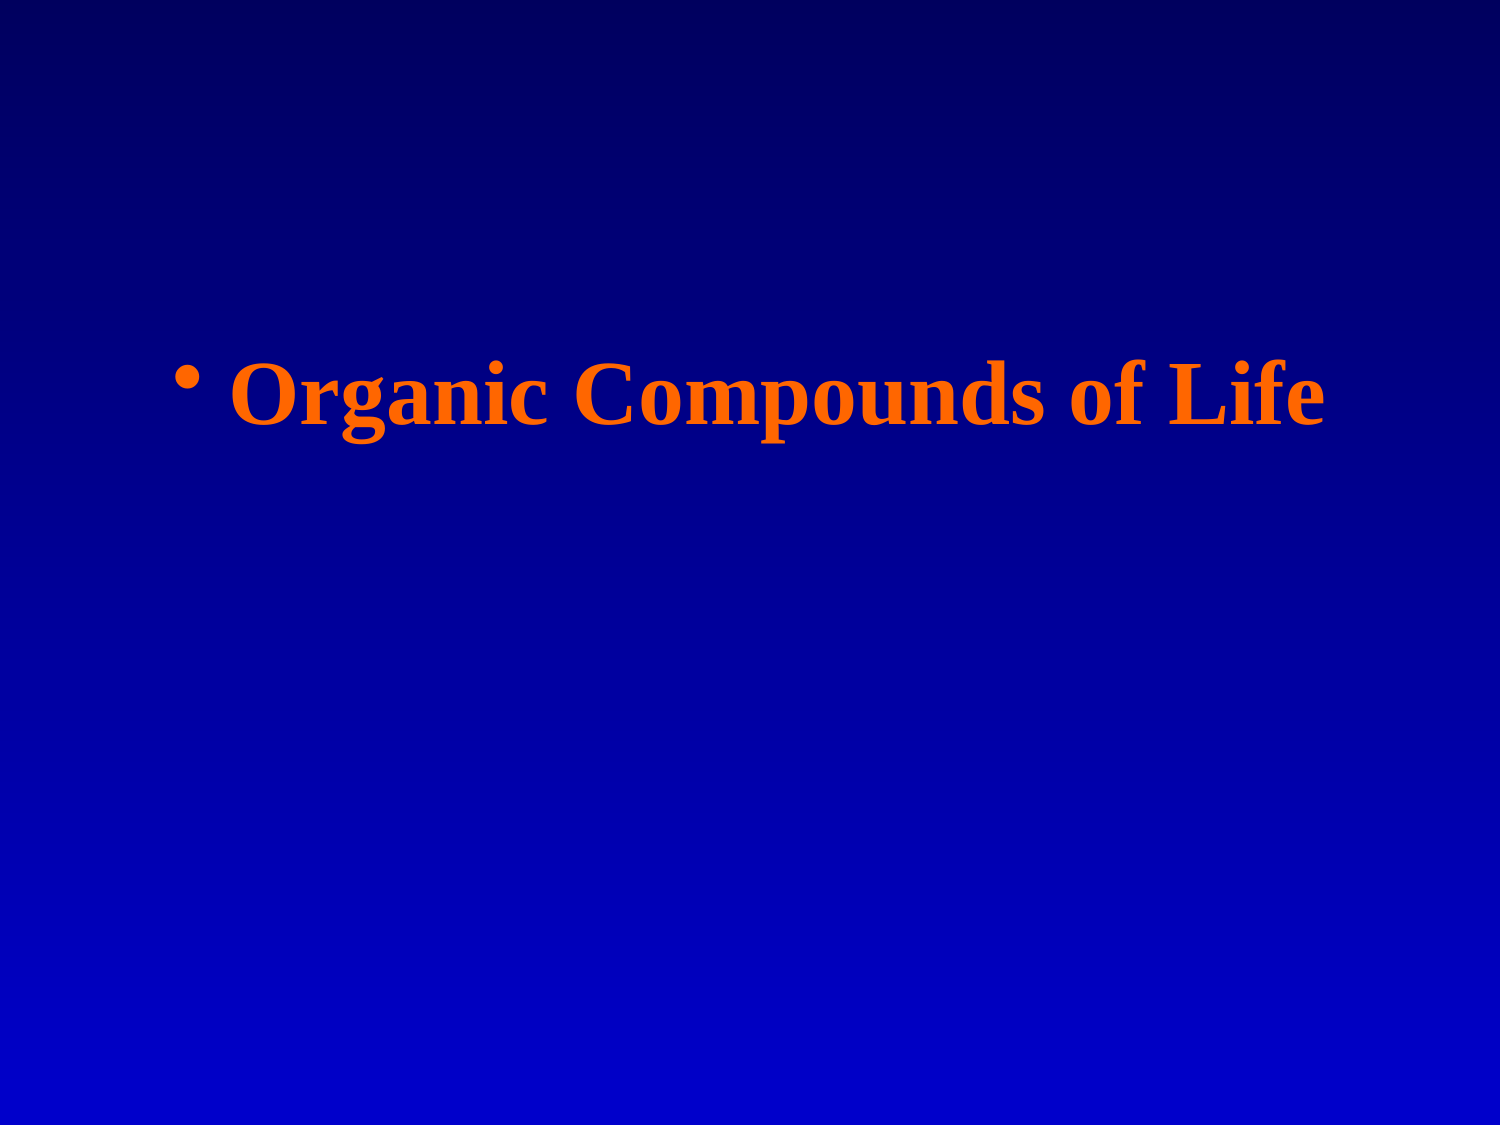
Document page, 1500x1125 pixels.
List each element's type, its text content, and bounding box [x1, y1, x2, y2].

list Organic Compounds of Life [0, 324, 1500, 1000]
